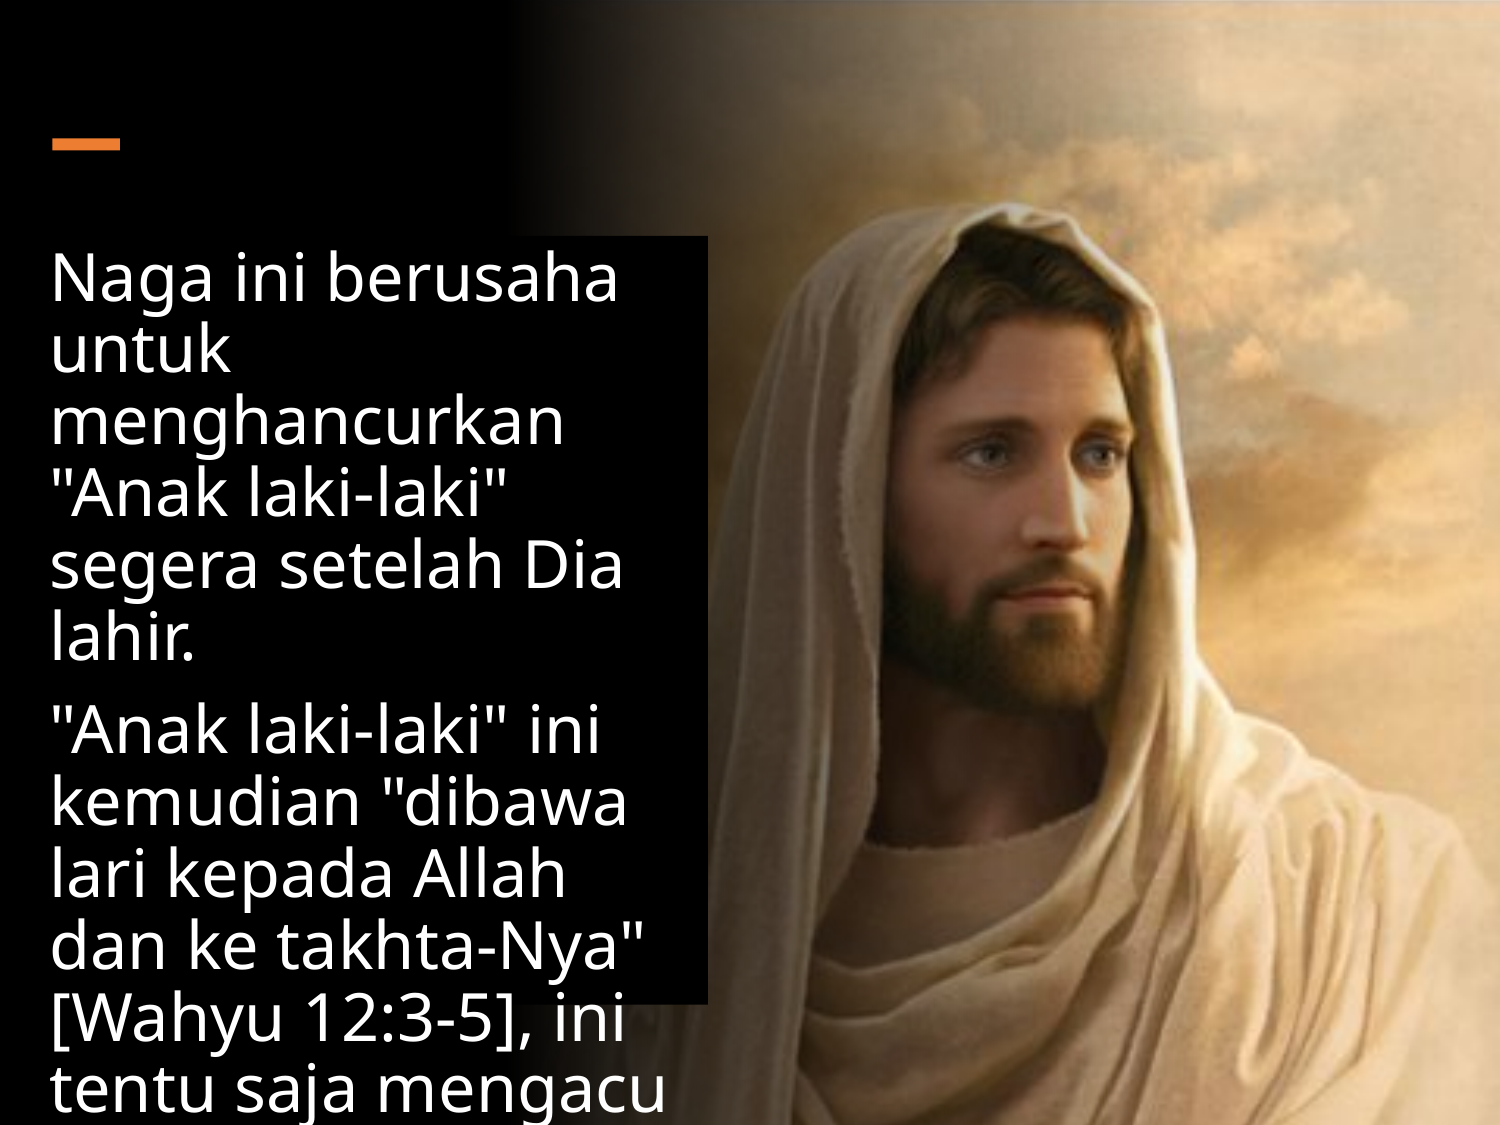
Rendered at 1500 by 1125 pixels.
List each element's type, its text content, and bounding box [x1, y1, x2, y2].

text_box [0, 0, 433, 1125]
text_box [51, 137, 121, 151]
picture [433, 0, 1500, 1125]
list Naga ini berusaha untuk menghancurkan "Anak laki-laki" segera setelah Dia lahir. "Anak laki-laki" ini kemudian "dibawa lari kepada Allah dan ke takhta-Nya" [Wahyu 12:3-5], ini tentu saja mengacu kepada Kristus. [34, 235, 433, 1005]
